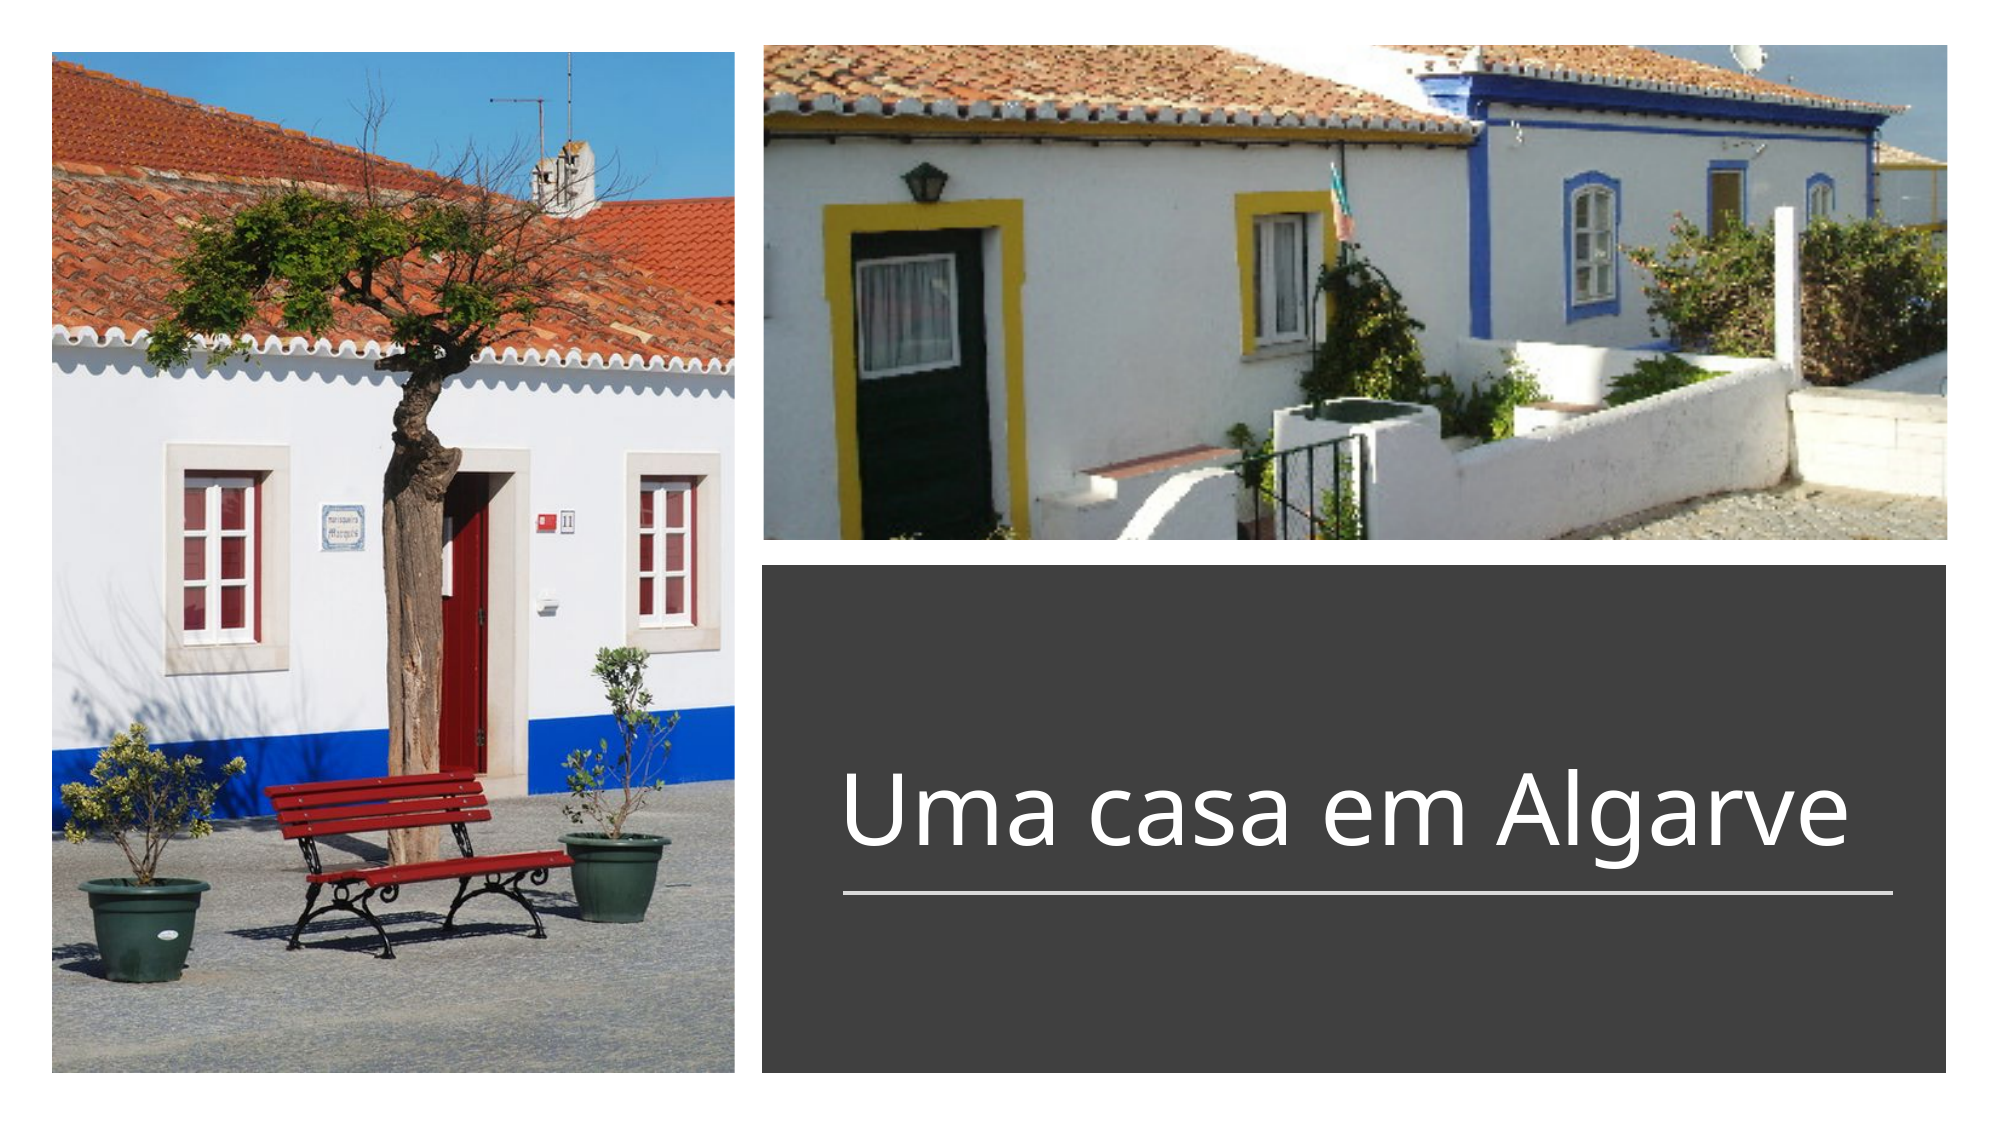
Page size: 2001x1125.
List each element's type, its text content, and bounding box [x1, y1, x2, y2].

text_box [771, 575, 1937, 1064]
picture [52, 52, 735, 1073]
picture [763, 45, 1948, 540]
title Uma casa em Algarve [823, 625, 1885, 875]
